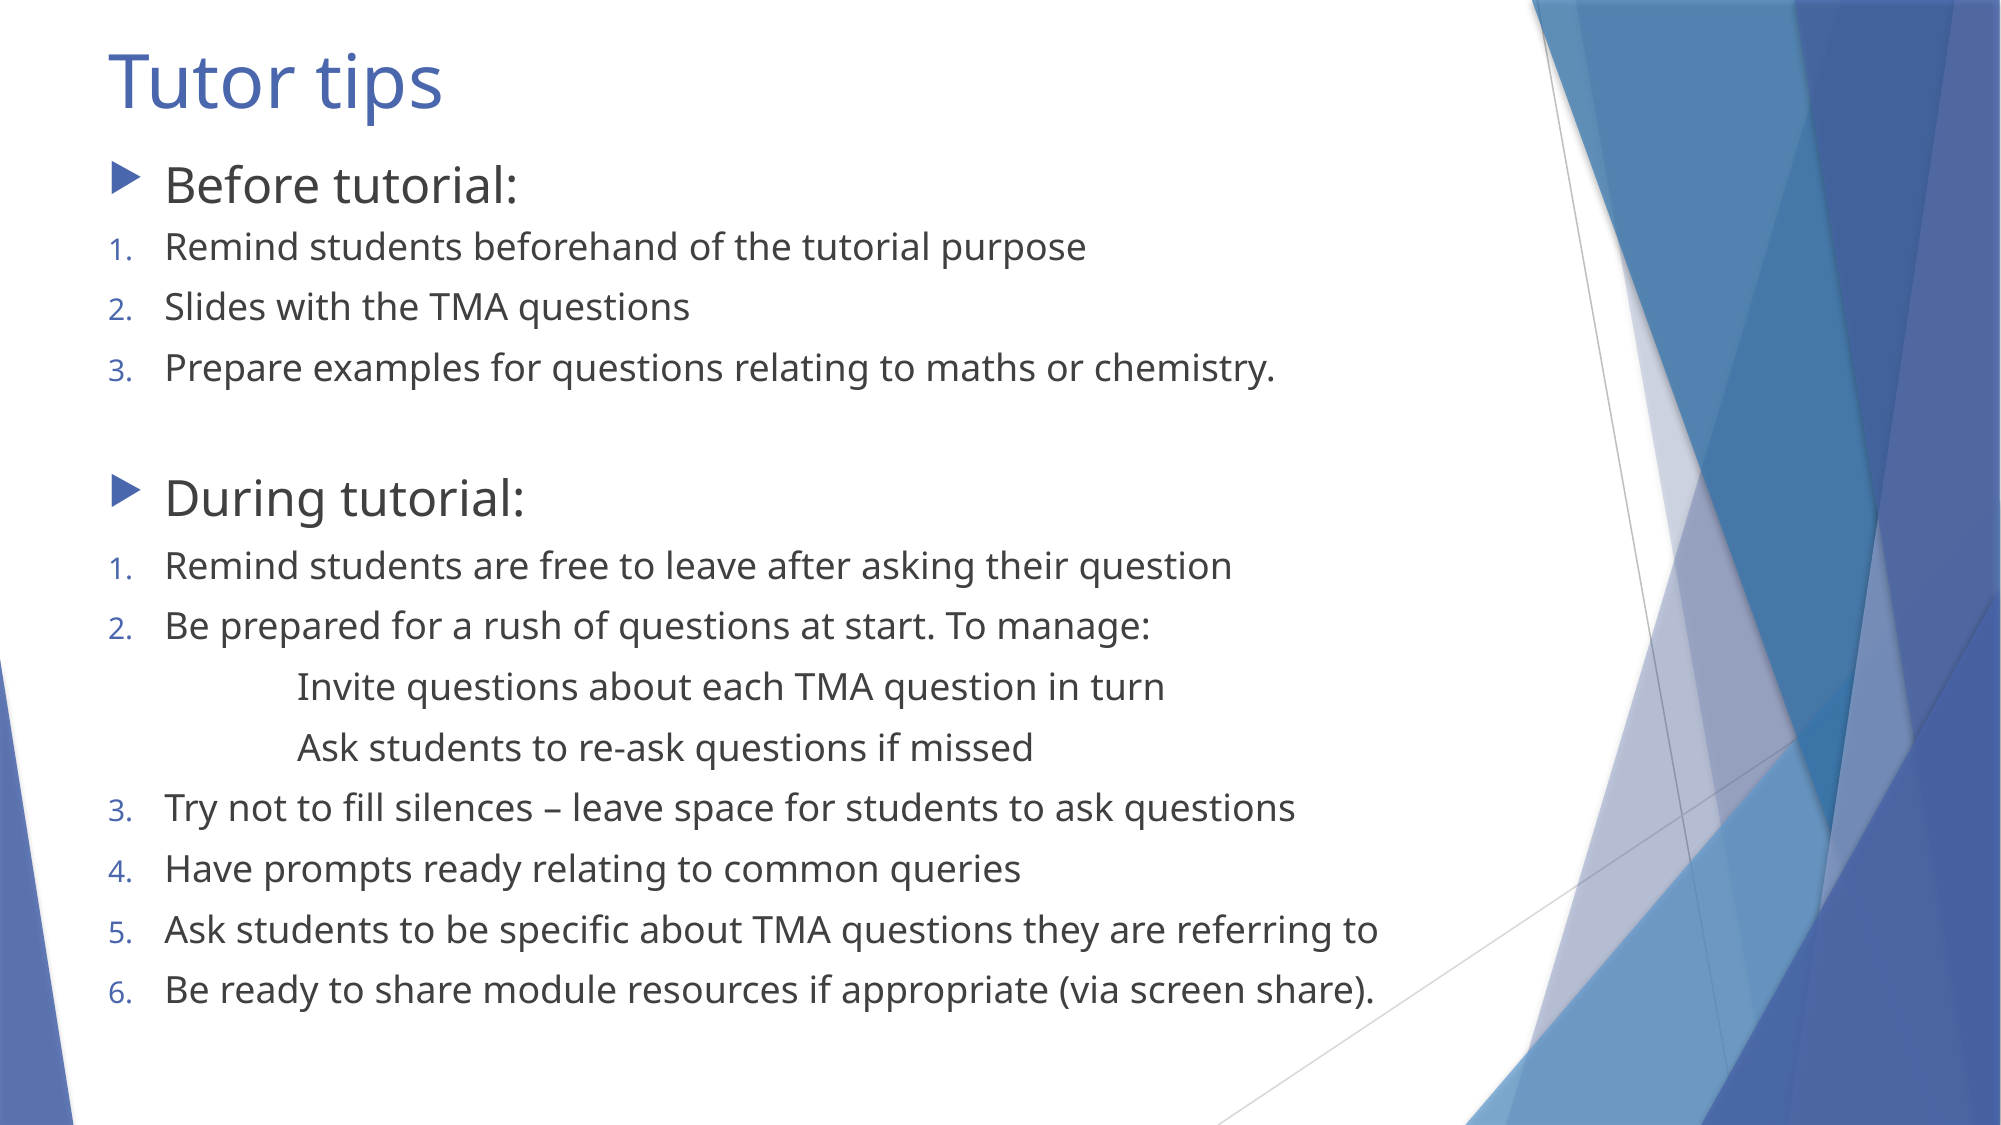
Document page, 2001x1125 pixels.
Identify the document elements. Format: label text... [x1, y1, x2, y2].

title Tutor tips [93, 26, 1462, 145]
text_box Before tutorial: Remind students beforehand of the tutorial purpose Slides with the TMA questions Prepare examples for questions relating to maths or chemistry. During tutorial: Remind students are free to leave after asking their question Be prepared for a rush of questions at start. To manage: Invite questions about each TMA question in turn Ask students to re-ask questions if missed Try not to fill silences – leave space for students to ask questions Have prompts ready relating to common queries Ask students to be specific about TMA questions they are referring to Be ready to share module resources if appropriate (via screen share). [93, 145, 1621, 1082]
